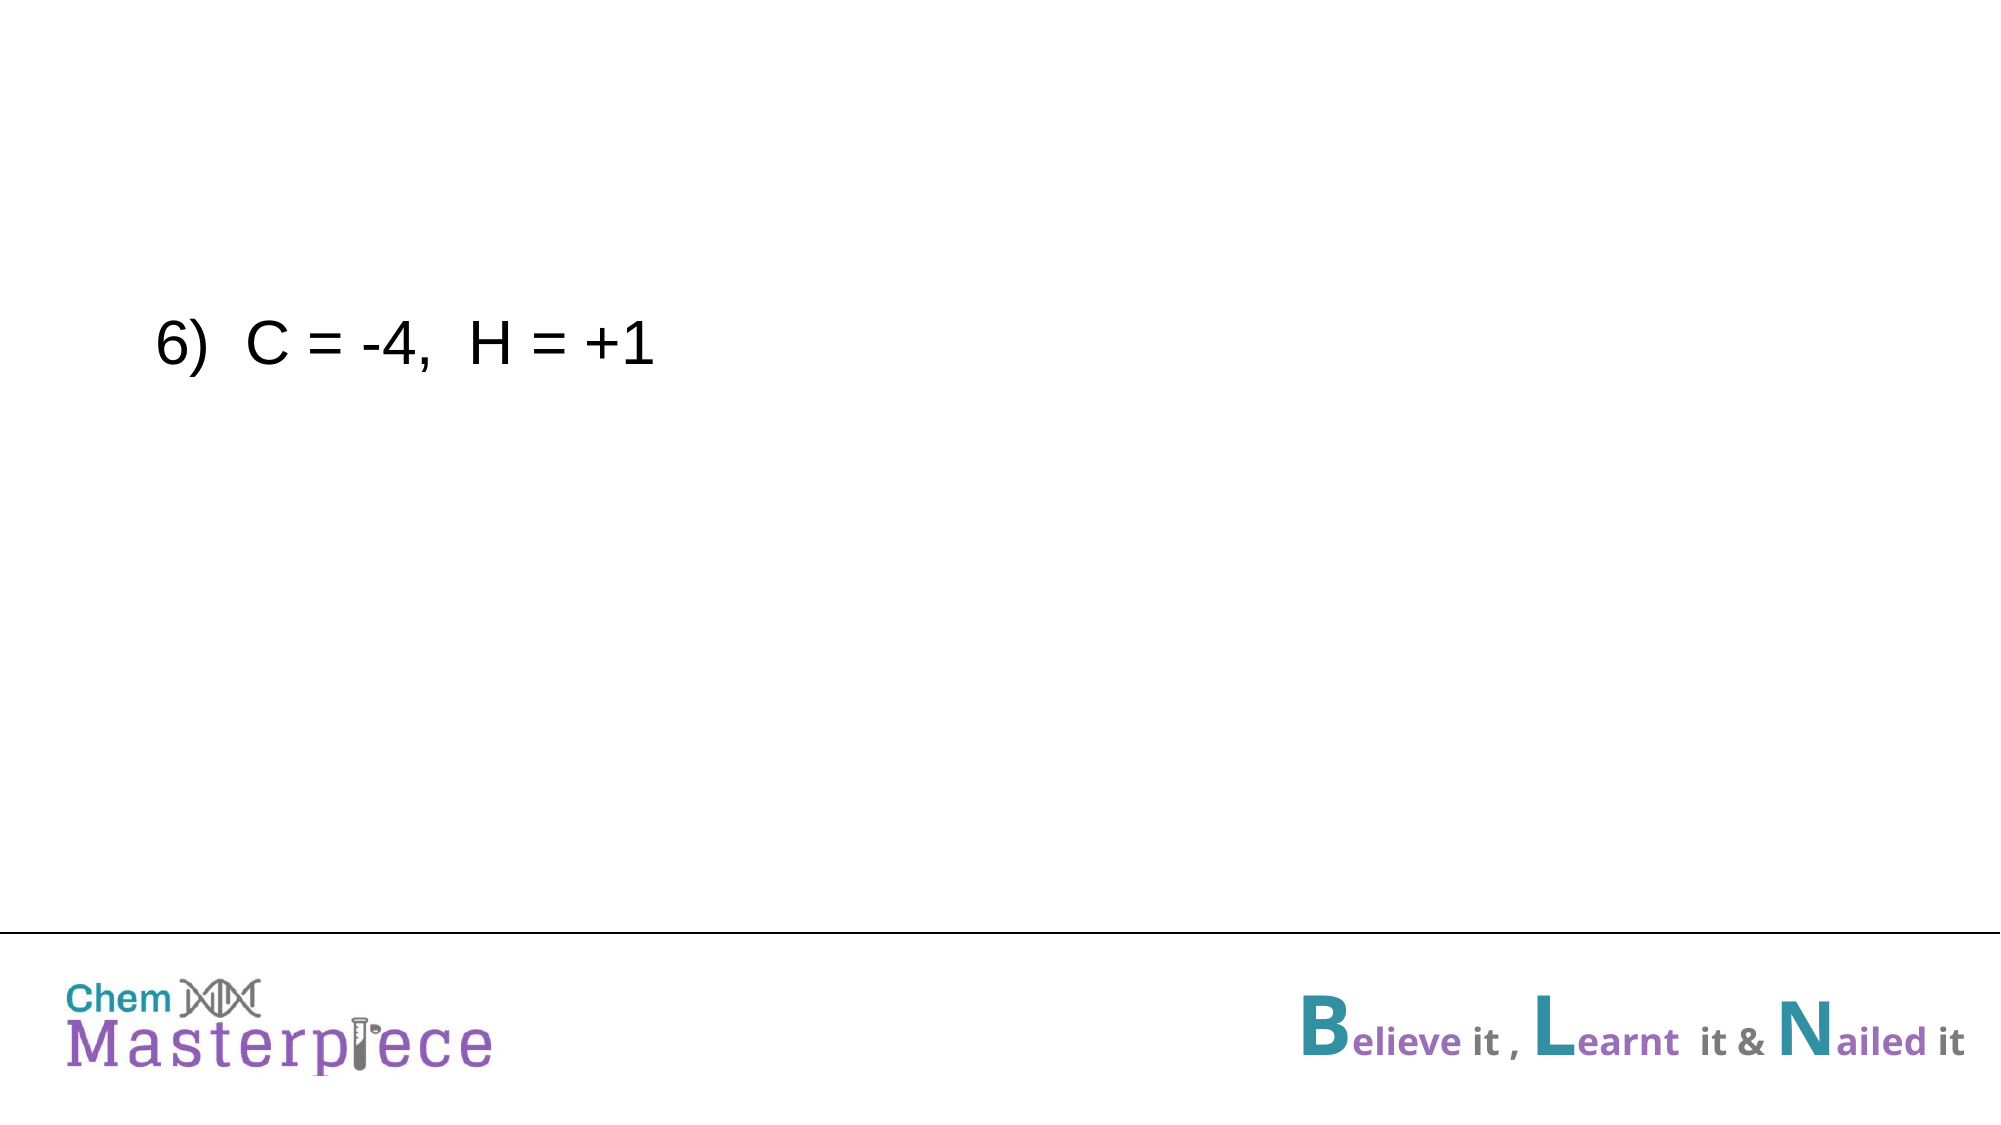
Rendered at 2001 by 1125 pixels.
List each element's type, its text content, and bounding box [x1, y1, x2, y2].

text_box 6) C = -4, H = +1 [140, 287, 1986, 393]
picture [35, 954, 515, 1077]
text_box Believe it , Learnt it & Nailed it [1281, 964, 2000, 1080]
